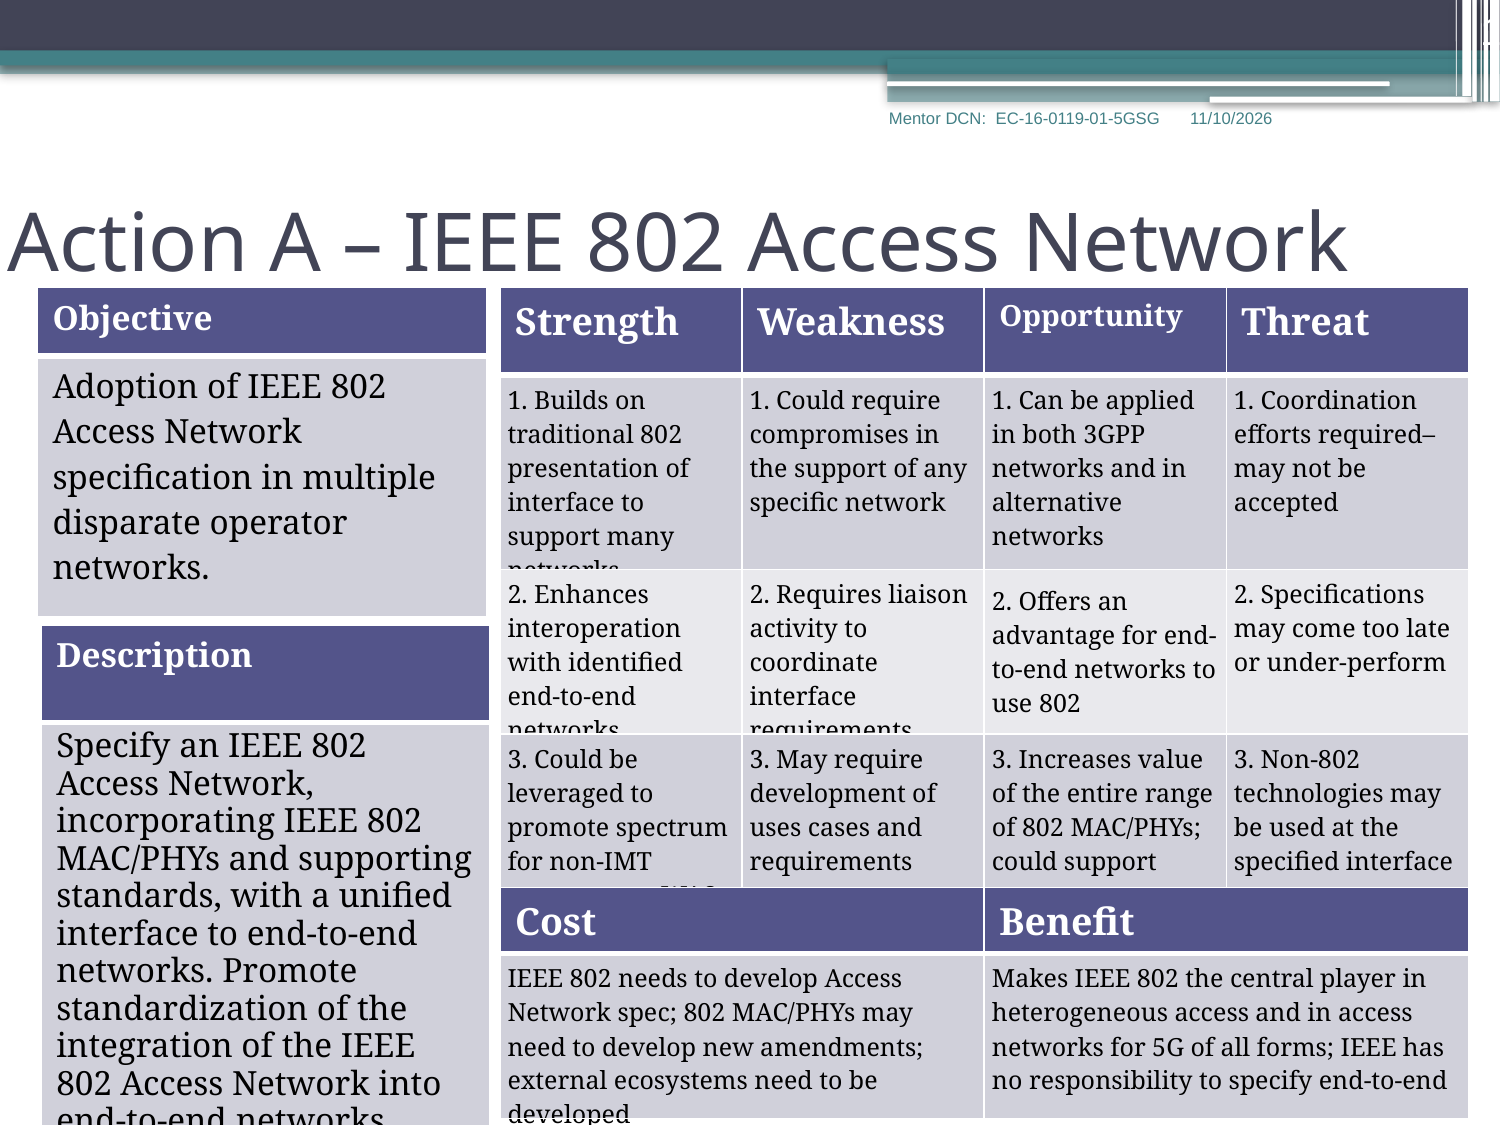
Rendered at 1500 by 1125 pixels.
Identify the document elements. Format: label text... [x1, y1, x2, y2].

table_header Weakness [743, 288, 983, 372]
table_cell 2. Requires liaison activity to coordinate interface requirements. [743, 570, 983, 733]
table_cell 2. Enhances interoperation with identified end-to-end networks [501, 570, 741, 733]
footer Mentor DCN: EC-16-0119-01-5GSG [862, 100, 1176, 176]
table_header Strength [501, 288, 741, 372]
table_cell 3. Increases value of the entire range of 802 MAC/PHYs; could support spectrum expansion [985, 735, 1226, 887]
text_box Action A – IEEE 802 Access Network [0, 187, 1350, 288]
table_cell 2. Specifications may come too late or under-perform [1227, 570, 1468, 733]
table_header Threat [1227, 288, 1468, 372]
table_header Benefit [985, 888, 1468, 951]
table_cell Adoption of IEEE 802 Access Network specification in multiple disparate operator networks. [38, 359, 486, 616]
table_cell Makes IEEE 802 the central player in heterogeneous access and in access networks for 5G of all forms; IEEE has no responsibility to specify end-to-end [985, 956, 1468, 1118]
table_cell Specify an IEEE 802 Access Network, incorporating IEEE 802 MAC/PHYs and supporting standards, with a unified interface to end-to-end networks. Promote standardization of the integration of the IEEE 802 Access Network into end-to-end networks. [42, 725, 489, 1125]
table_cell 1. Can be applied in both 3GPP networks and in alternative networks [985, 378, 1226, 569]
table_cell 2. Offers an advantage for end-to-end networks to use 802 [985, 570, 1226, 733]
table_cell 3. Non-802 technologies may be used at the specified interface [1227, 735, 1468, 887]
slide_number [1176, 100, 1333, 176]
table_cell 3. Could be leveraged to promote spectrum for non-IMT systems; e.g. WAS [501, 735, 741, 887]
text_box 13 [1343, 0, 1500, 61]
table_header Objective [38, 288, 486, 353]
table_cell 3. May require development of uses cases and requirements [743, 735, 983, 887]
table_header Opportunity [985, 288, 1226, 372]
text_box [1462, 61, 1472, 96]
table_cell 1. Builds on traditional 802 presentation of interface to support many networks [501, 378, 741, 569]
table_header Description [42, 626, 489, 720]
table_header Cost [501, 888, 983, 951]
table_cell 1. Coordination efforts required– may not be accepted [1227, 378, 1468, 569]
table_cell 1. Could require compromises in the support of any specific network [743, 378, 983, 569]
table_cell IEEE 802 needs to develop Access Network spec; 802 MAC/PHYs may need to develop new amendments; external ecosystems need to be developed [501, 956, 983, 1118]
text_box [1490, 61, 1500, 102]
